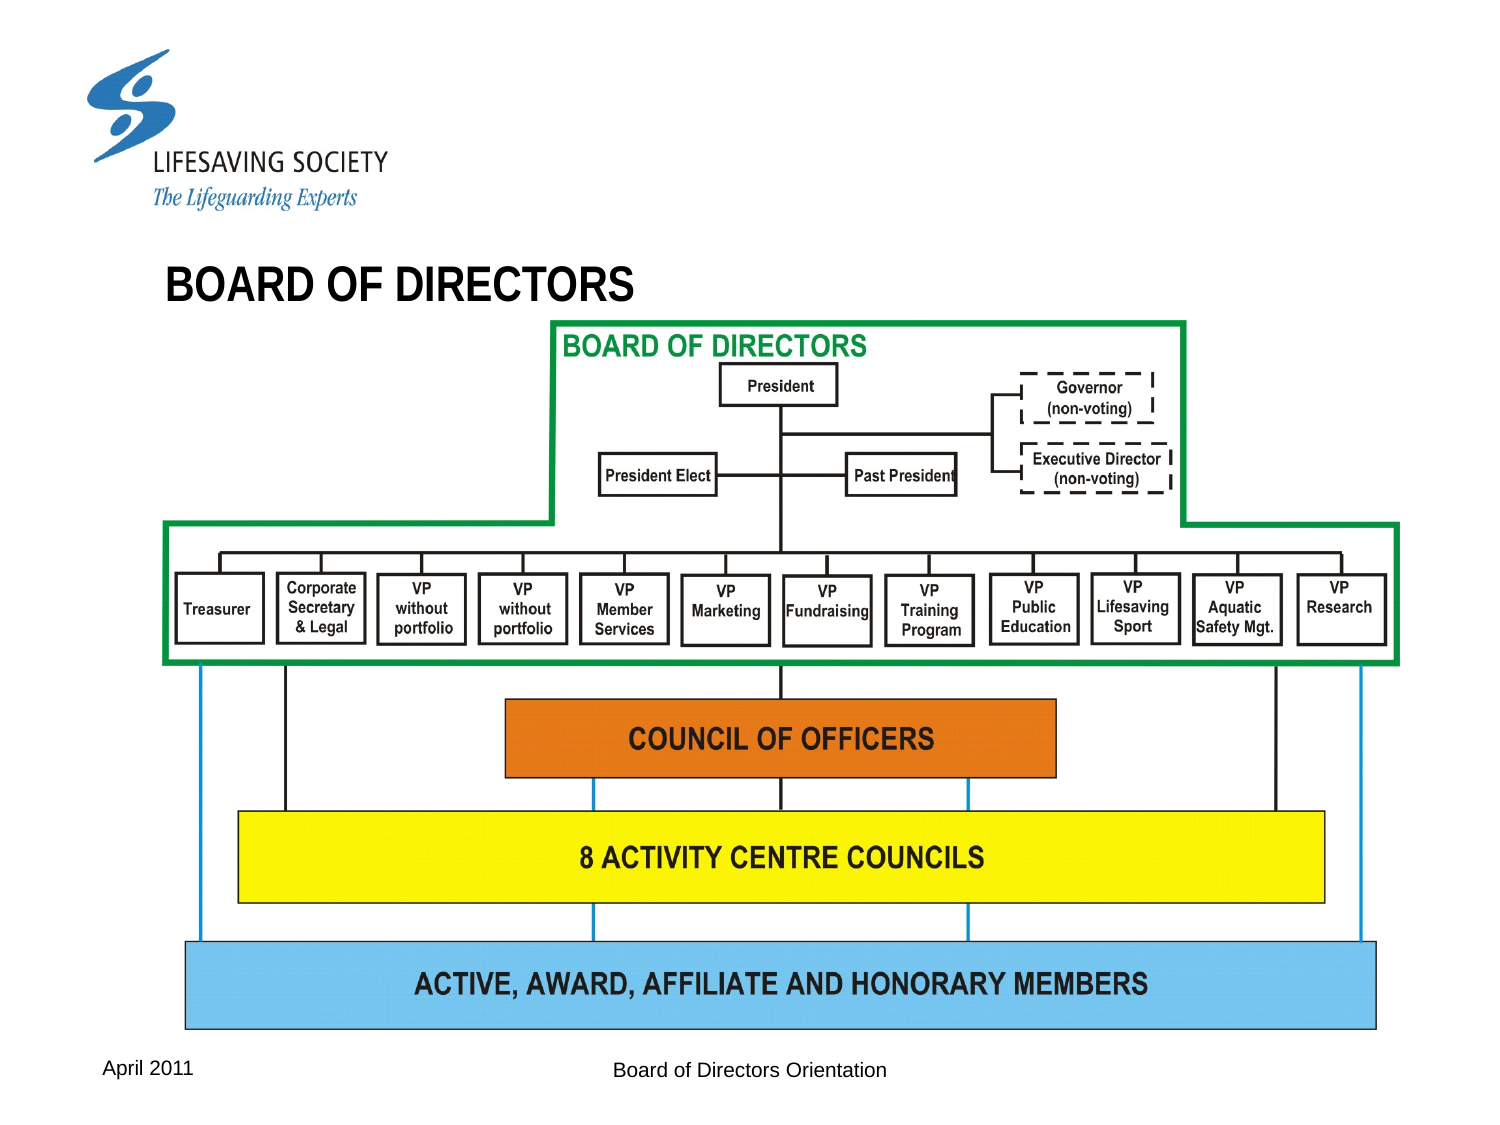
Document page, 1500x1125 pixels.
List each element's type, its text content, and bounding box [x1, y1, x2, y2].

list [162, 319, 1401, 1030]
title BOARD OF DIRECTORS [150, 237, 1425, 325]
footer Board of Directors Orientation [512, 1039, 988, 1103]
picture [87, 49, 388, 211]
